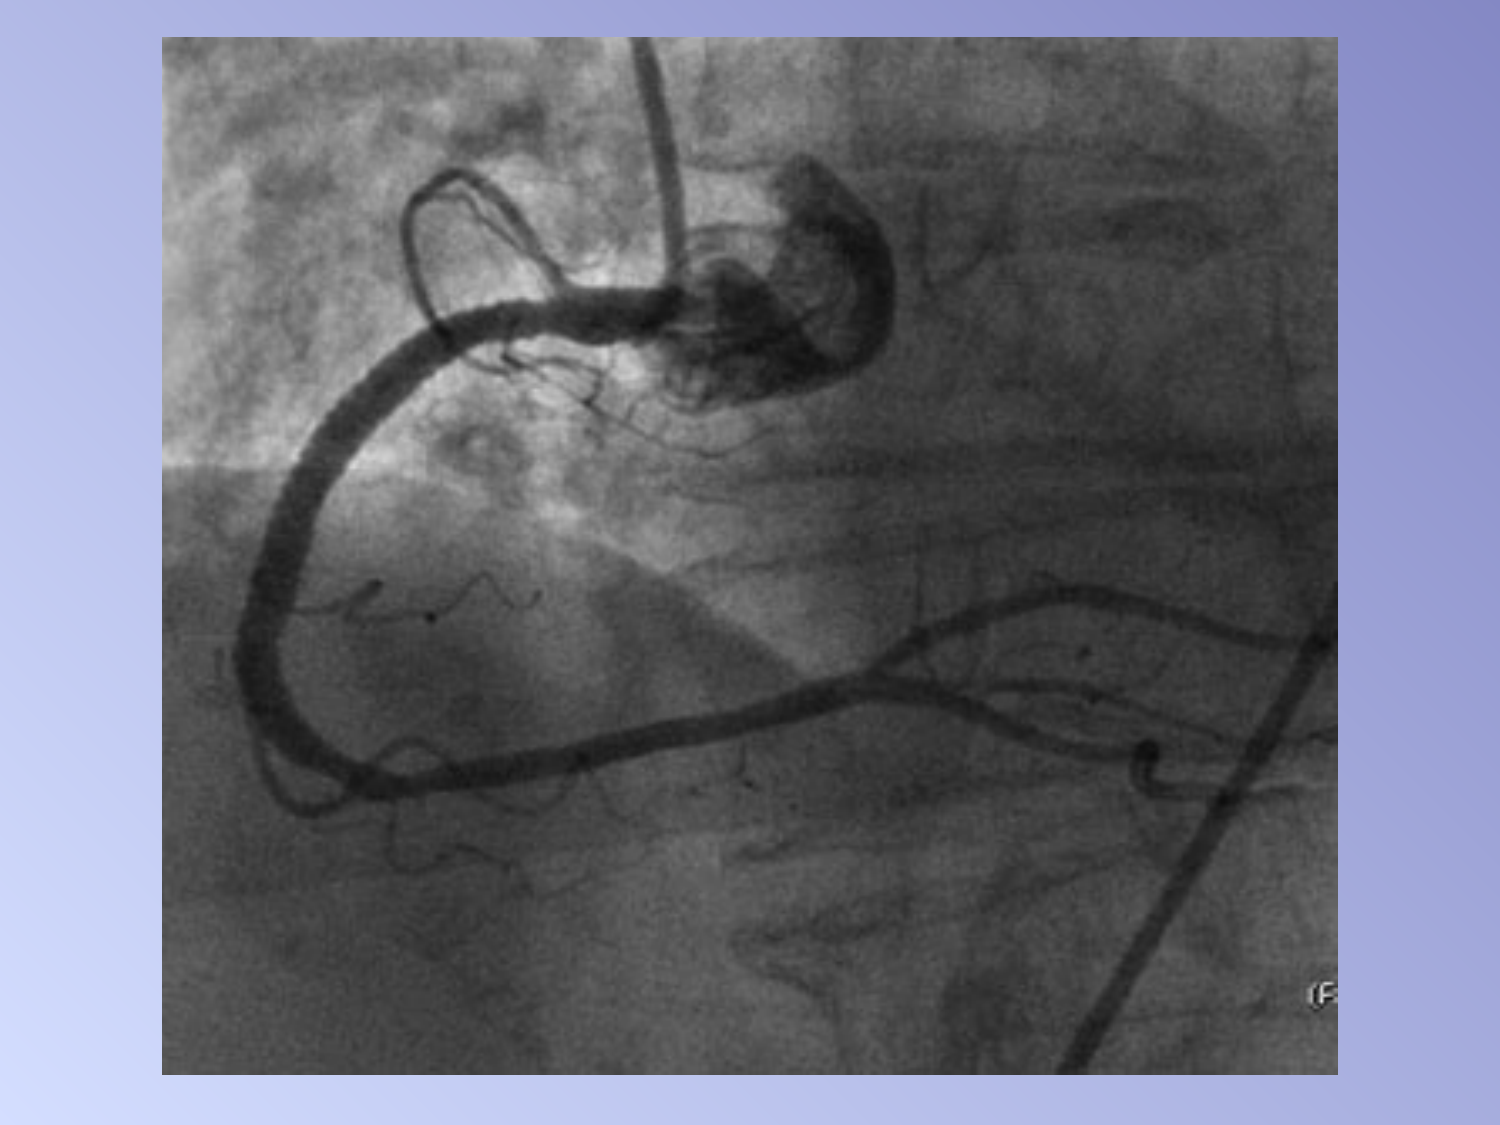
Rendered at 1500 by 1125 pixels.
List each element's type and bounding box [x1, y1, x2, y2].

picture [162, 37, 1338, 1076]
